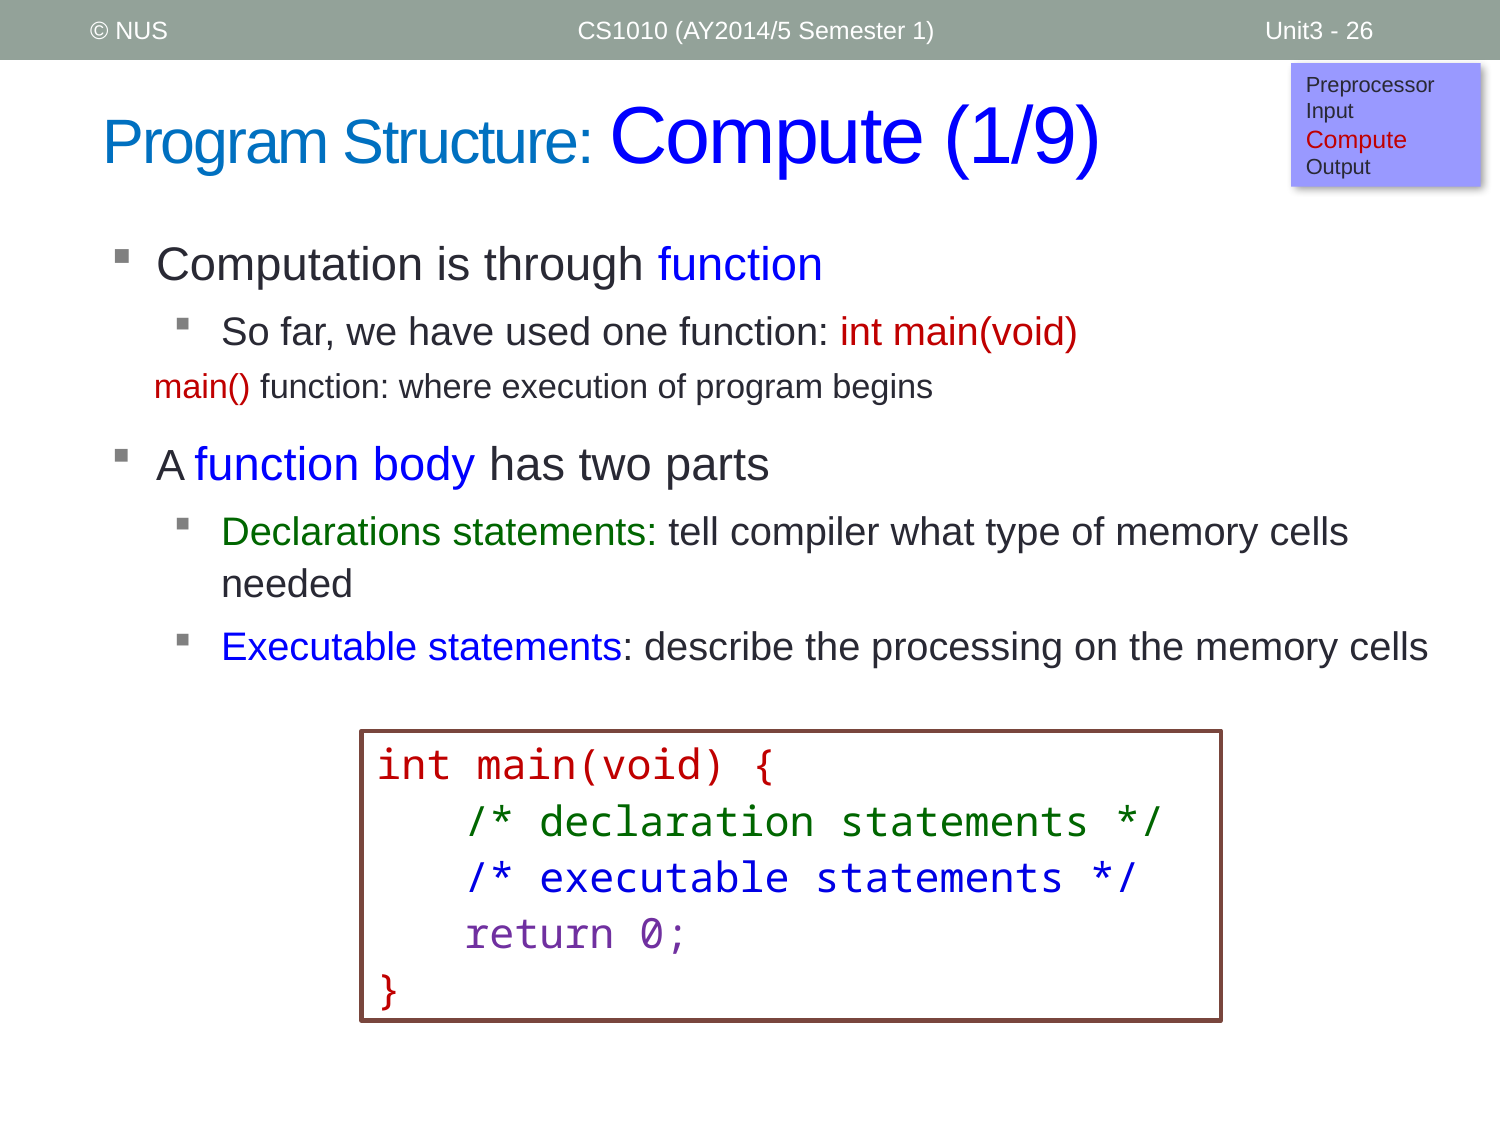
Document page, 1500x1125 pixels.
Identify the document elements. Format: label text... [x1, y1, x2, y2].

title Program Structure: Compute (1/9) [87, 75, 1288, 188]
list Computation is through function So far, we have used one function: int main(void) main() function: where execution of program begins A function body has two parts Declarations statements: tell compiler what type of memory cells needed Executable statements: describe the processing on the memory cells [96, 220, 1447, 733]
footer CS1010 (AY2014/5 Semester 1) [562, 3, 1238, 57]
slide_number © NUS [75, 3, 550, 57]
text_box Preprocessor Input Compute Output [1291, 63, 1481, 187]
text_box int main(void) { /* declaration statements */ /* executable statements */ return 0; } [359, 729, 1223, 1023]
slide_number Unit3 - 26 [1250, 3, 1425, 57]
